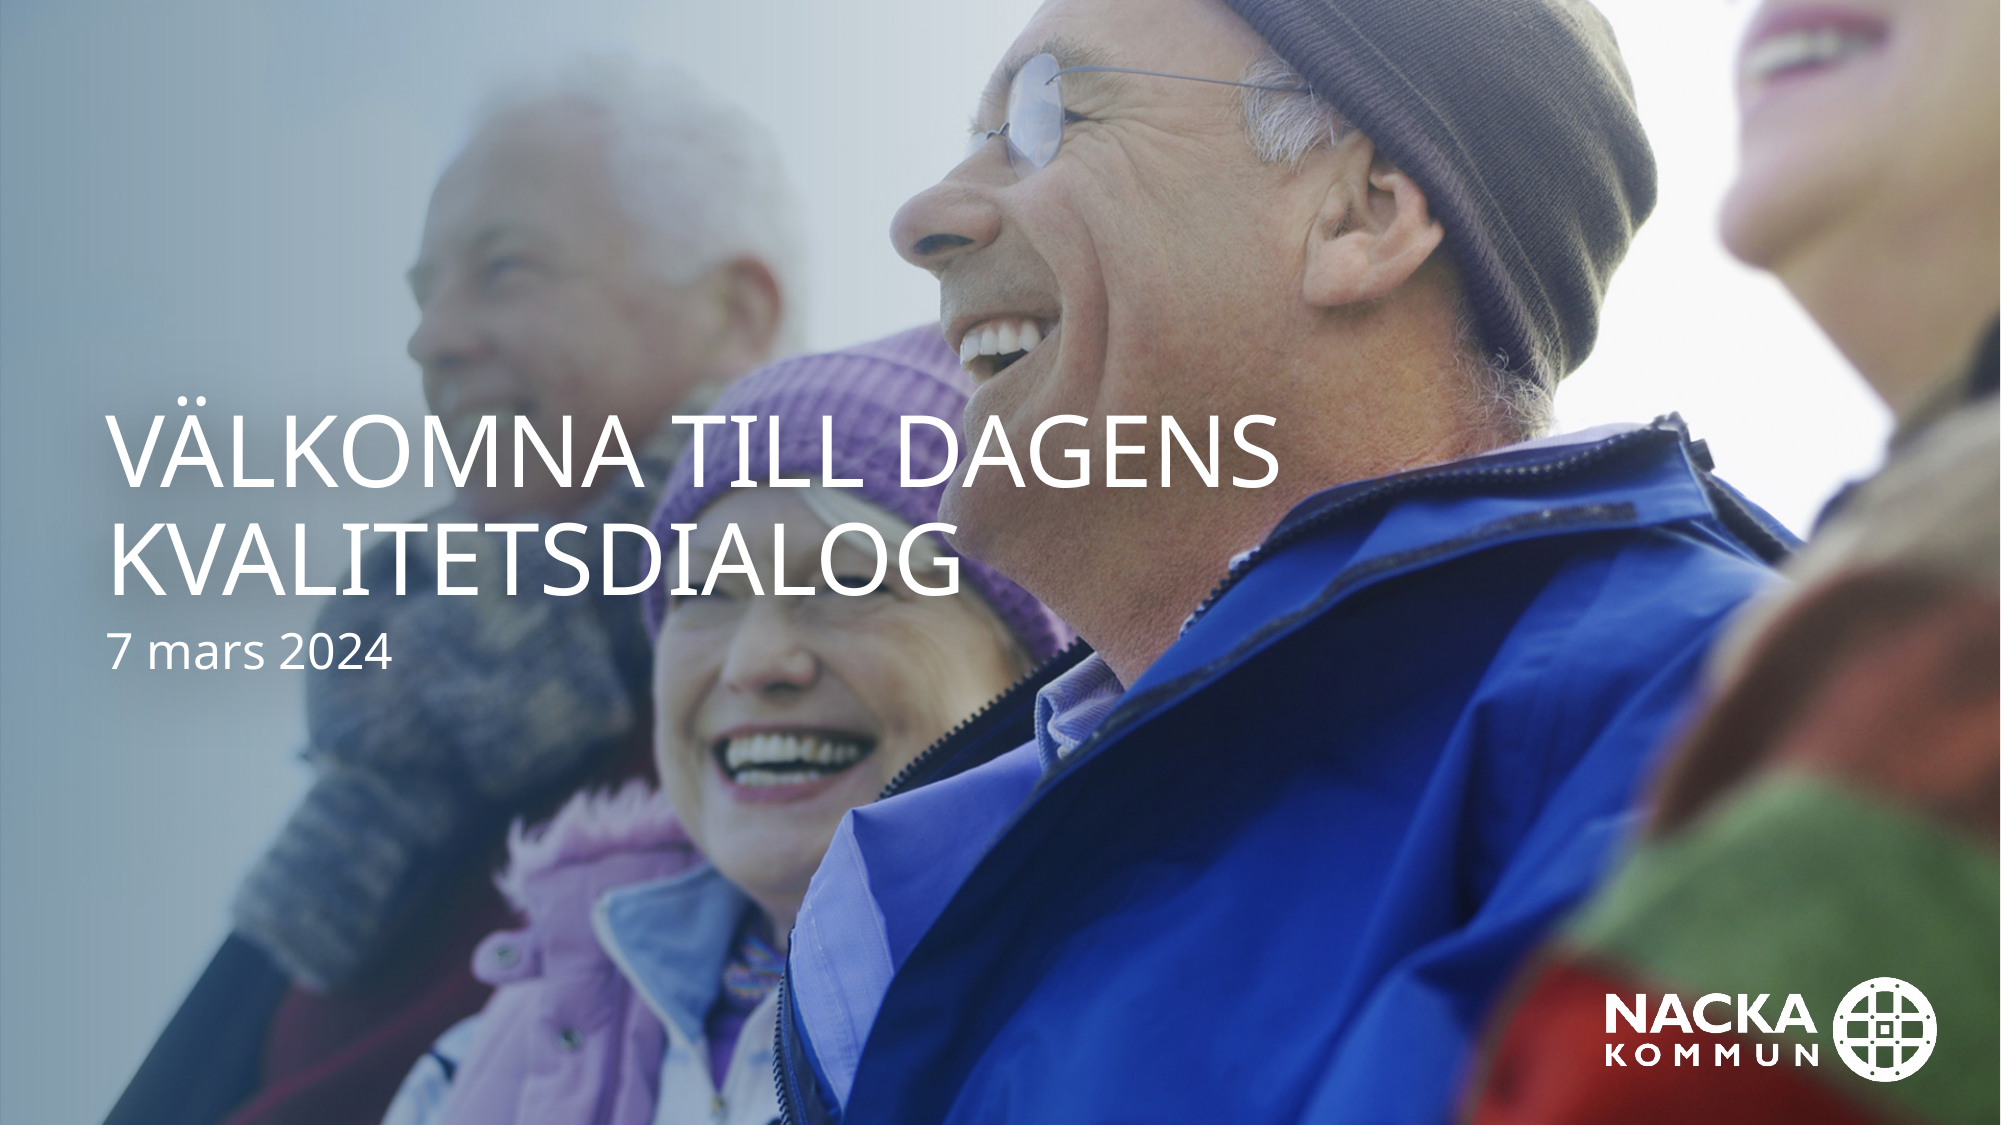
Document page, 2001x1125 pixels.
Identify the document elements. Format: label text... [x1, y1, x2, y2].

list 7 mars 2024 [104, 626, 1781, 778]
picture [0, 0, 2001, 1125]
title Välkomna till dagens kvalitetsdialog [104, 399, 1781, 596]
